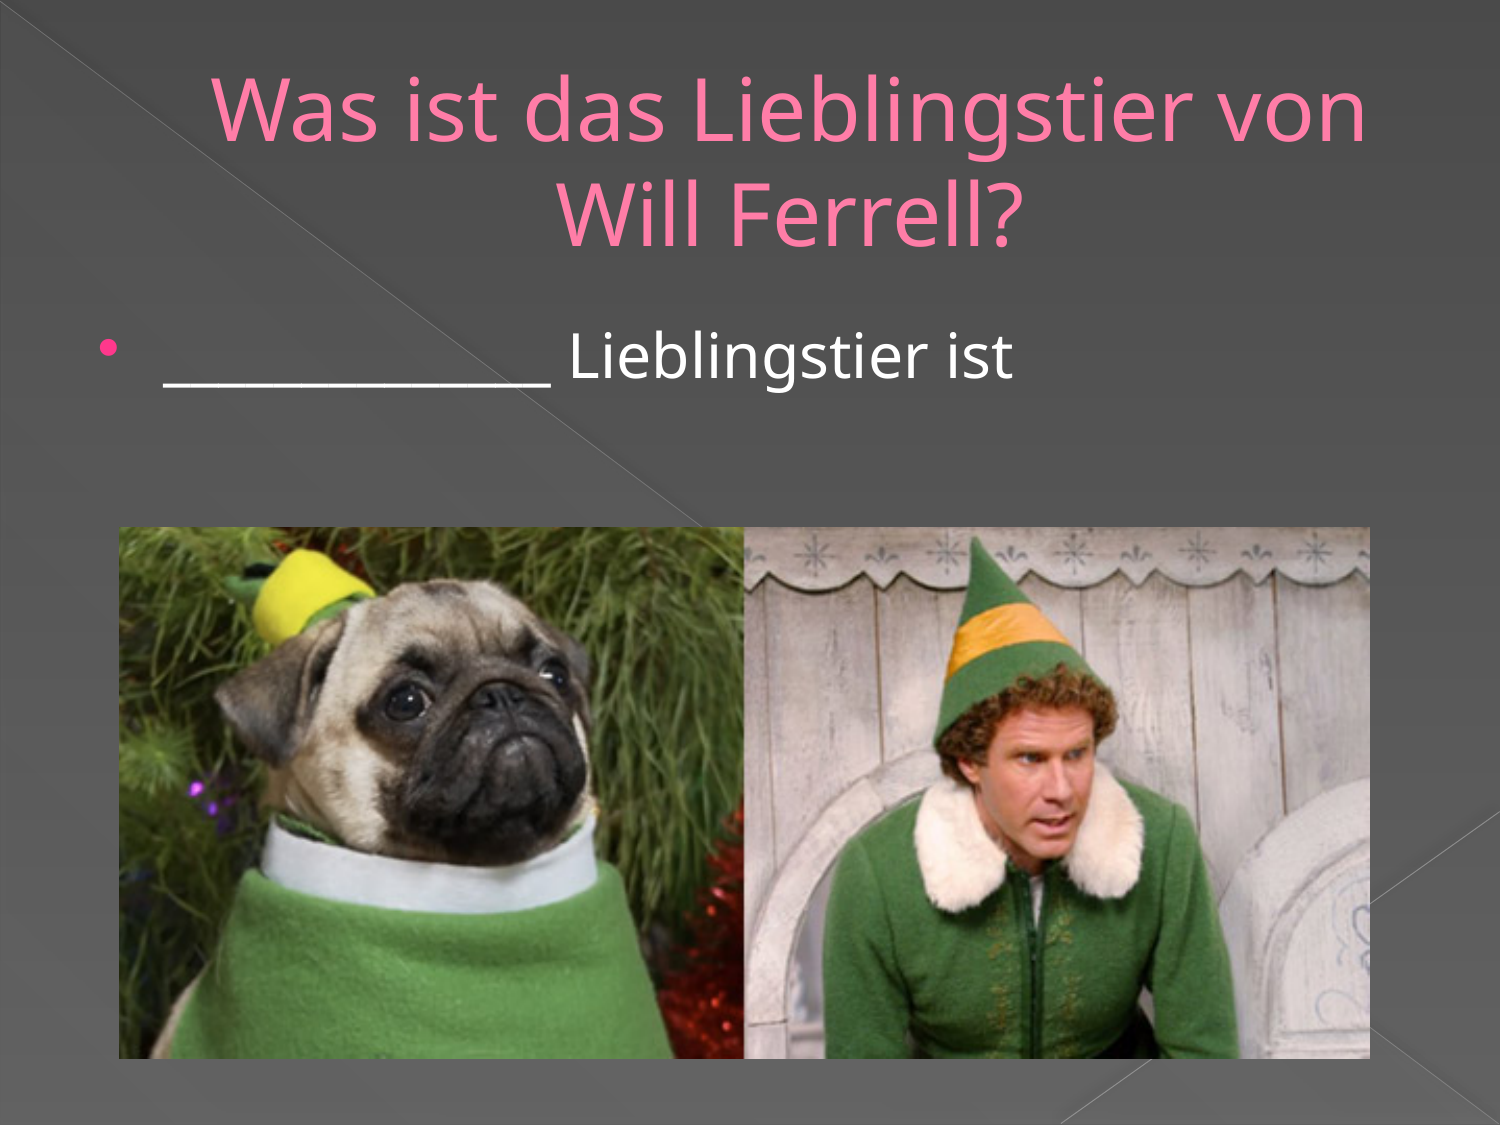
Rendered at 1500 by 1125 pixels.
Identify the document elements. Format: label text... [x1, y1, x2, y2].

list ______________ Lieblingstier ist [75, 308, 1425, 1059]
picture [119, 527, 1370, 1060]
title Was ist das Lieblingstier von Will Ferrell? [75, 43, 1425, 274]
